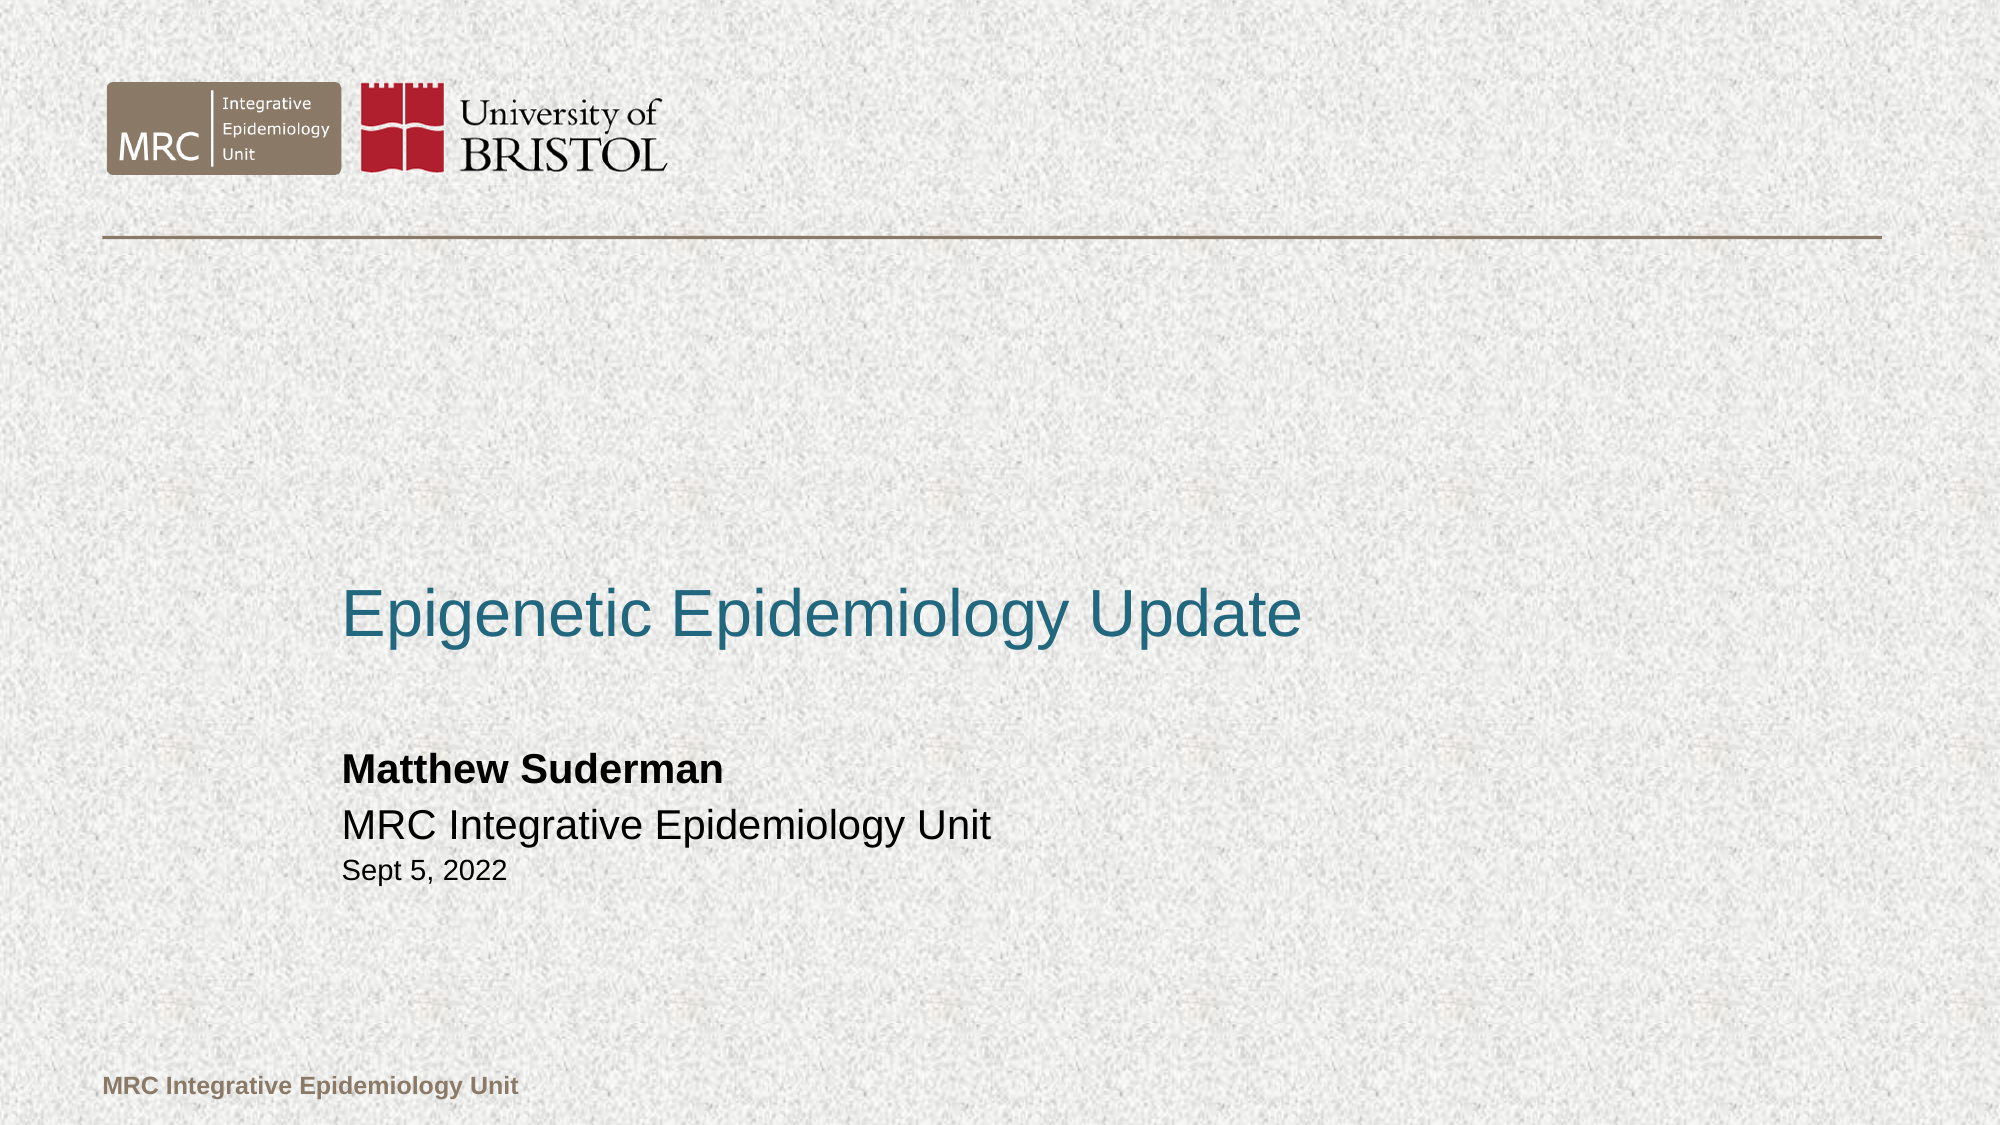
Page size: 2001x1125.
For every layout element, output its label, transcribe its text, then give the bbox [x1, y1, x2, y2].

picture [78, 54, 682, 203]
text_box Epigenetic Epidemiology Update Matthew Suderman MRC Integrative Epidemiology Unit Sept 5, 2022 [326, 562, 1656, 894]
